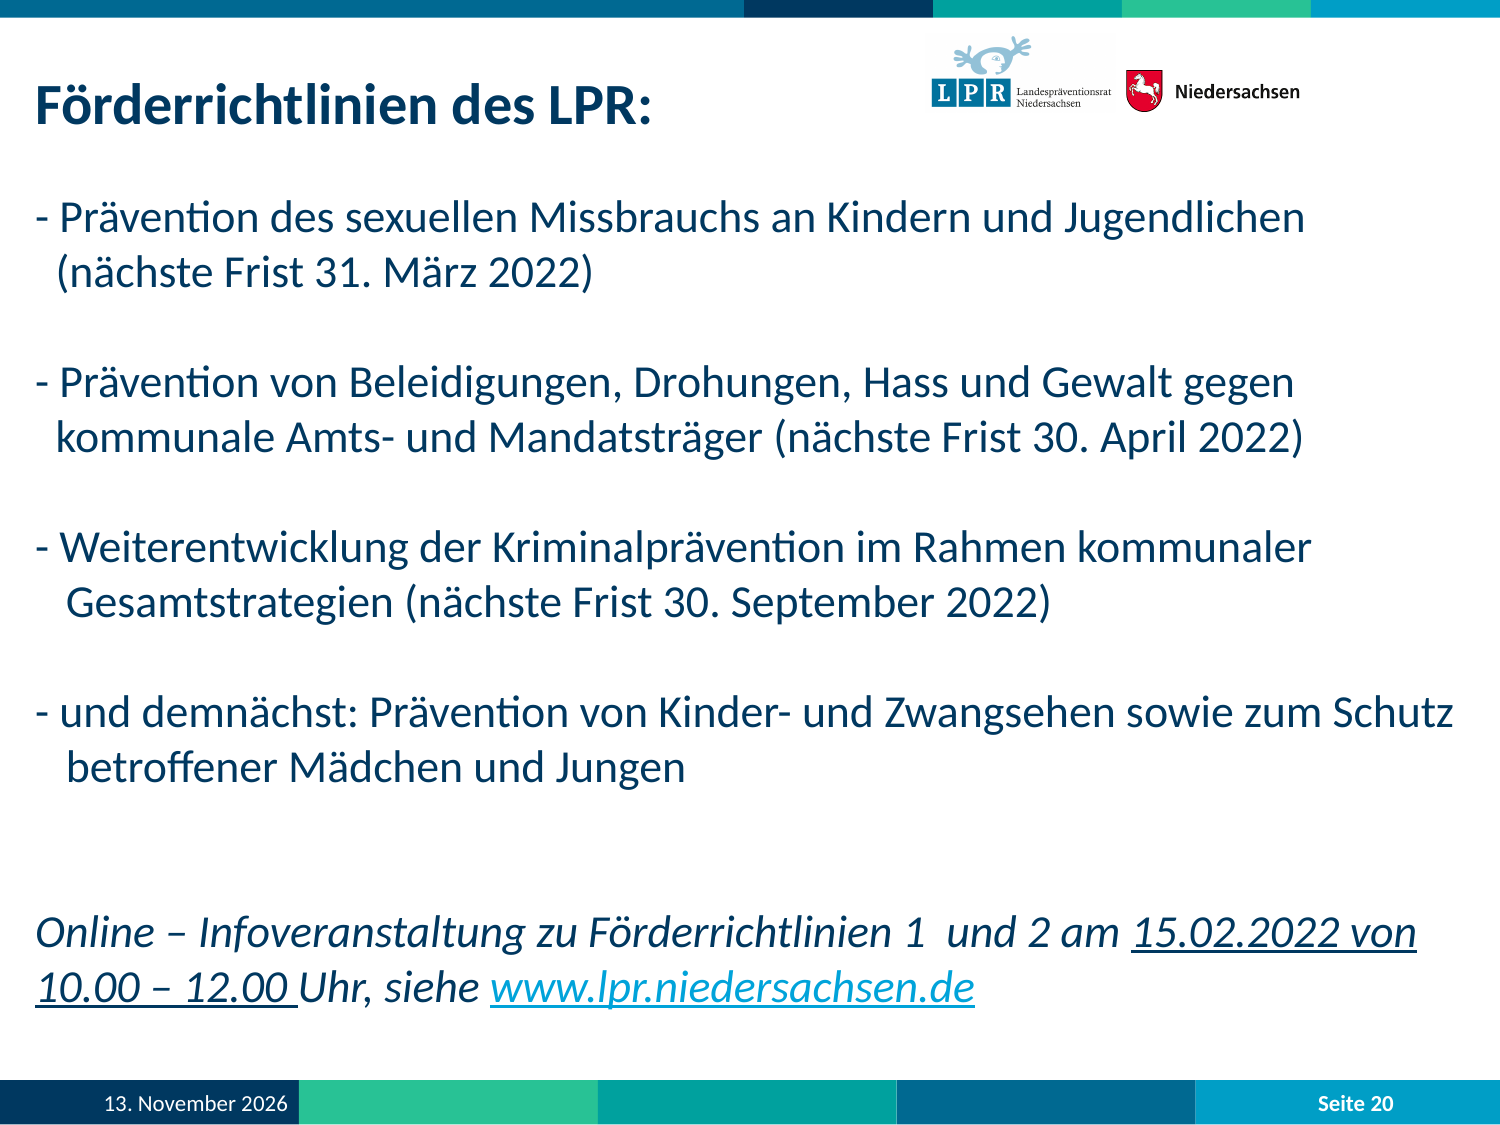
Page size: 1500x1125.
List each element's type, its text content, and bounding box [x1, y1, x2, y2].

slide_number Seite 20 [1037, 1079, 1410, 1125]
picture [925, 33, 1116, 59]
text_box Förderrichtlinien des LPR: - Prävention des sexuellen Missbrauchs an Kindern und Jugendlichen (nächste Frist 31. März 2022) - Prävention von Beleidigungen, Drohungen, Hass und Gewalt gegen kommunale Amts- und Mandatsträger (nächste Frist 30. April 2022) - Weiterentwicklung der Kriminalprävention im Rahmen kommunaler Gesamtstrategien (nächste Frist 30. September 2022) - und demnächst: Prävention von Kinder- und Zwangsehen sowie zum Schutz betroffener Mädchen und Jungen Online – Infoveranstaltung zu Förderrichtlinien 1 und 2 am 15.02.2022 von 10.00 – 12.00 Uhr, siehe www.lpr.niedersachsen.de [20, 59, 1482, 1064]
